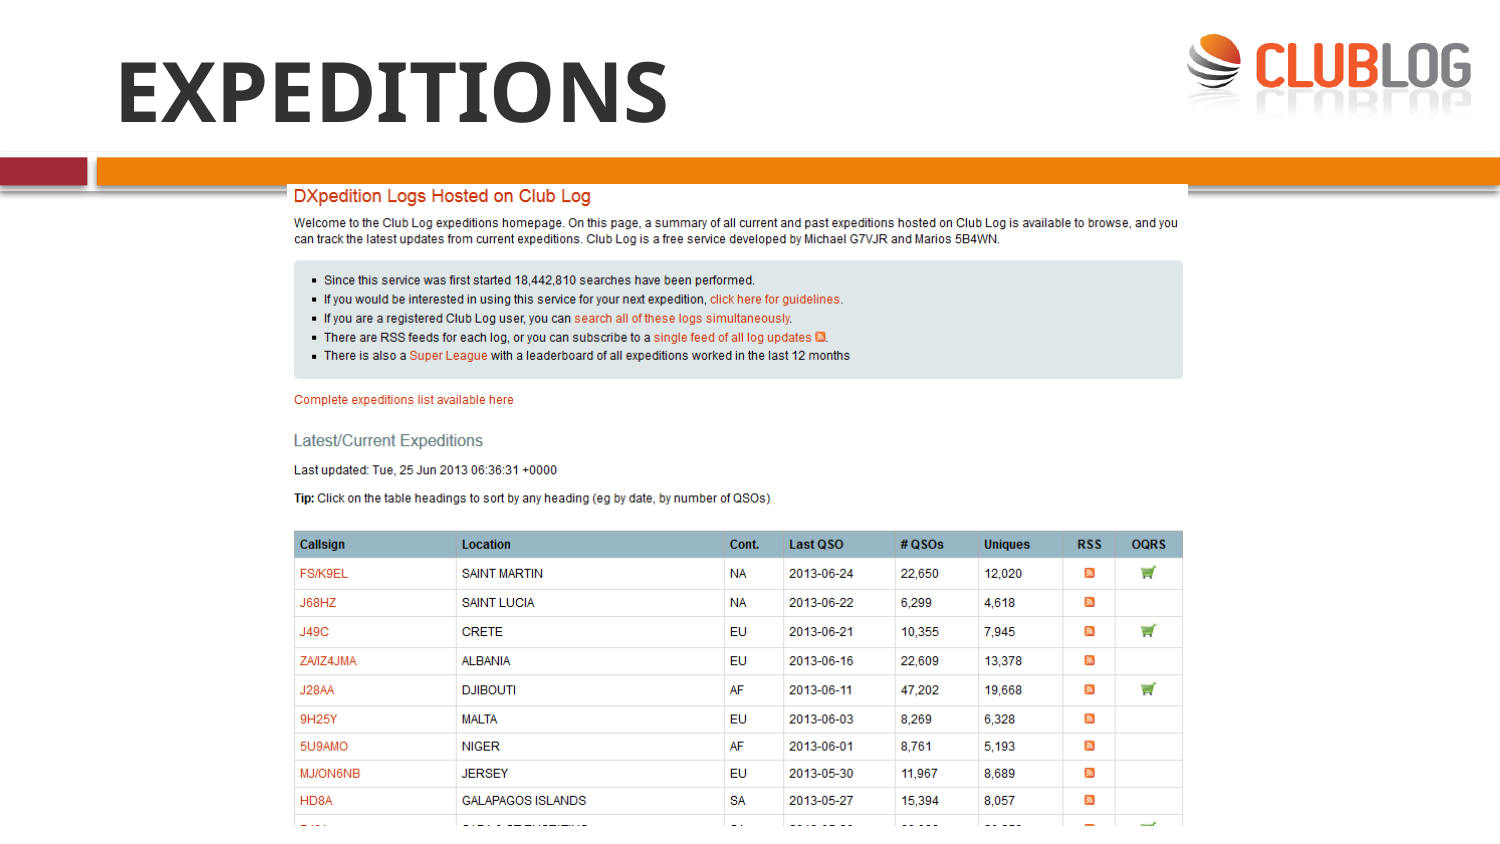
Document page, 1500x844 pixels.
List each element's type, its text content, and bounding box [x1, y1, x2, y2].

title EXPEDITIONS [99, 28, 1438, 150]
picture [1187, 33, 1472, 120]
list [287, 184, 1188, 826]
